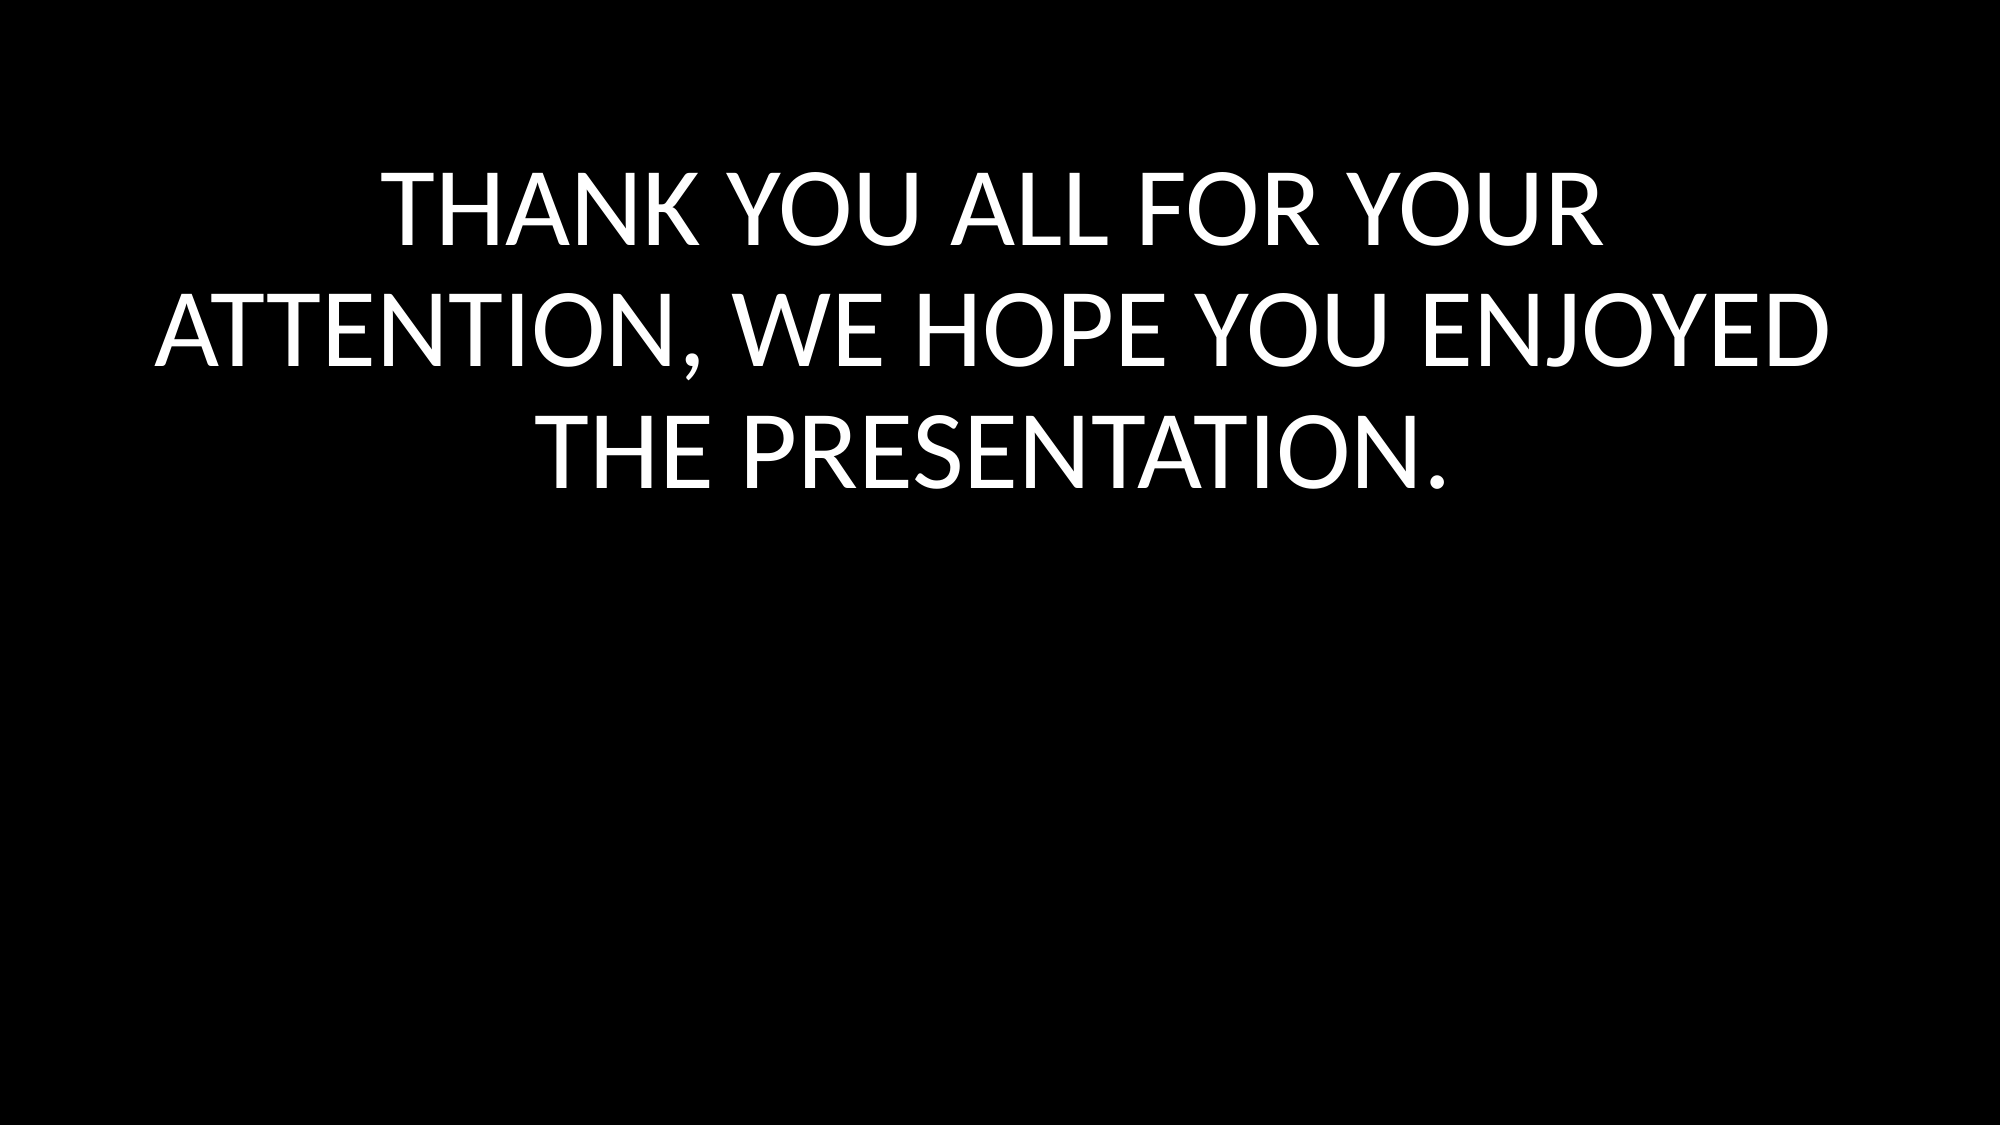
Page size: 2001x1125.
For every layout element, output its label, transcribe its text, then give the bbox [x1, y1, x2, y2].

list THANK YOU ALL FOR YOUR ATTENTION, WE HOPE YOU ENJOYED THE PRESENTATION. [131, 50, 1857, 1024]
